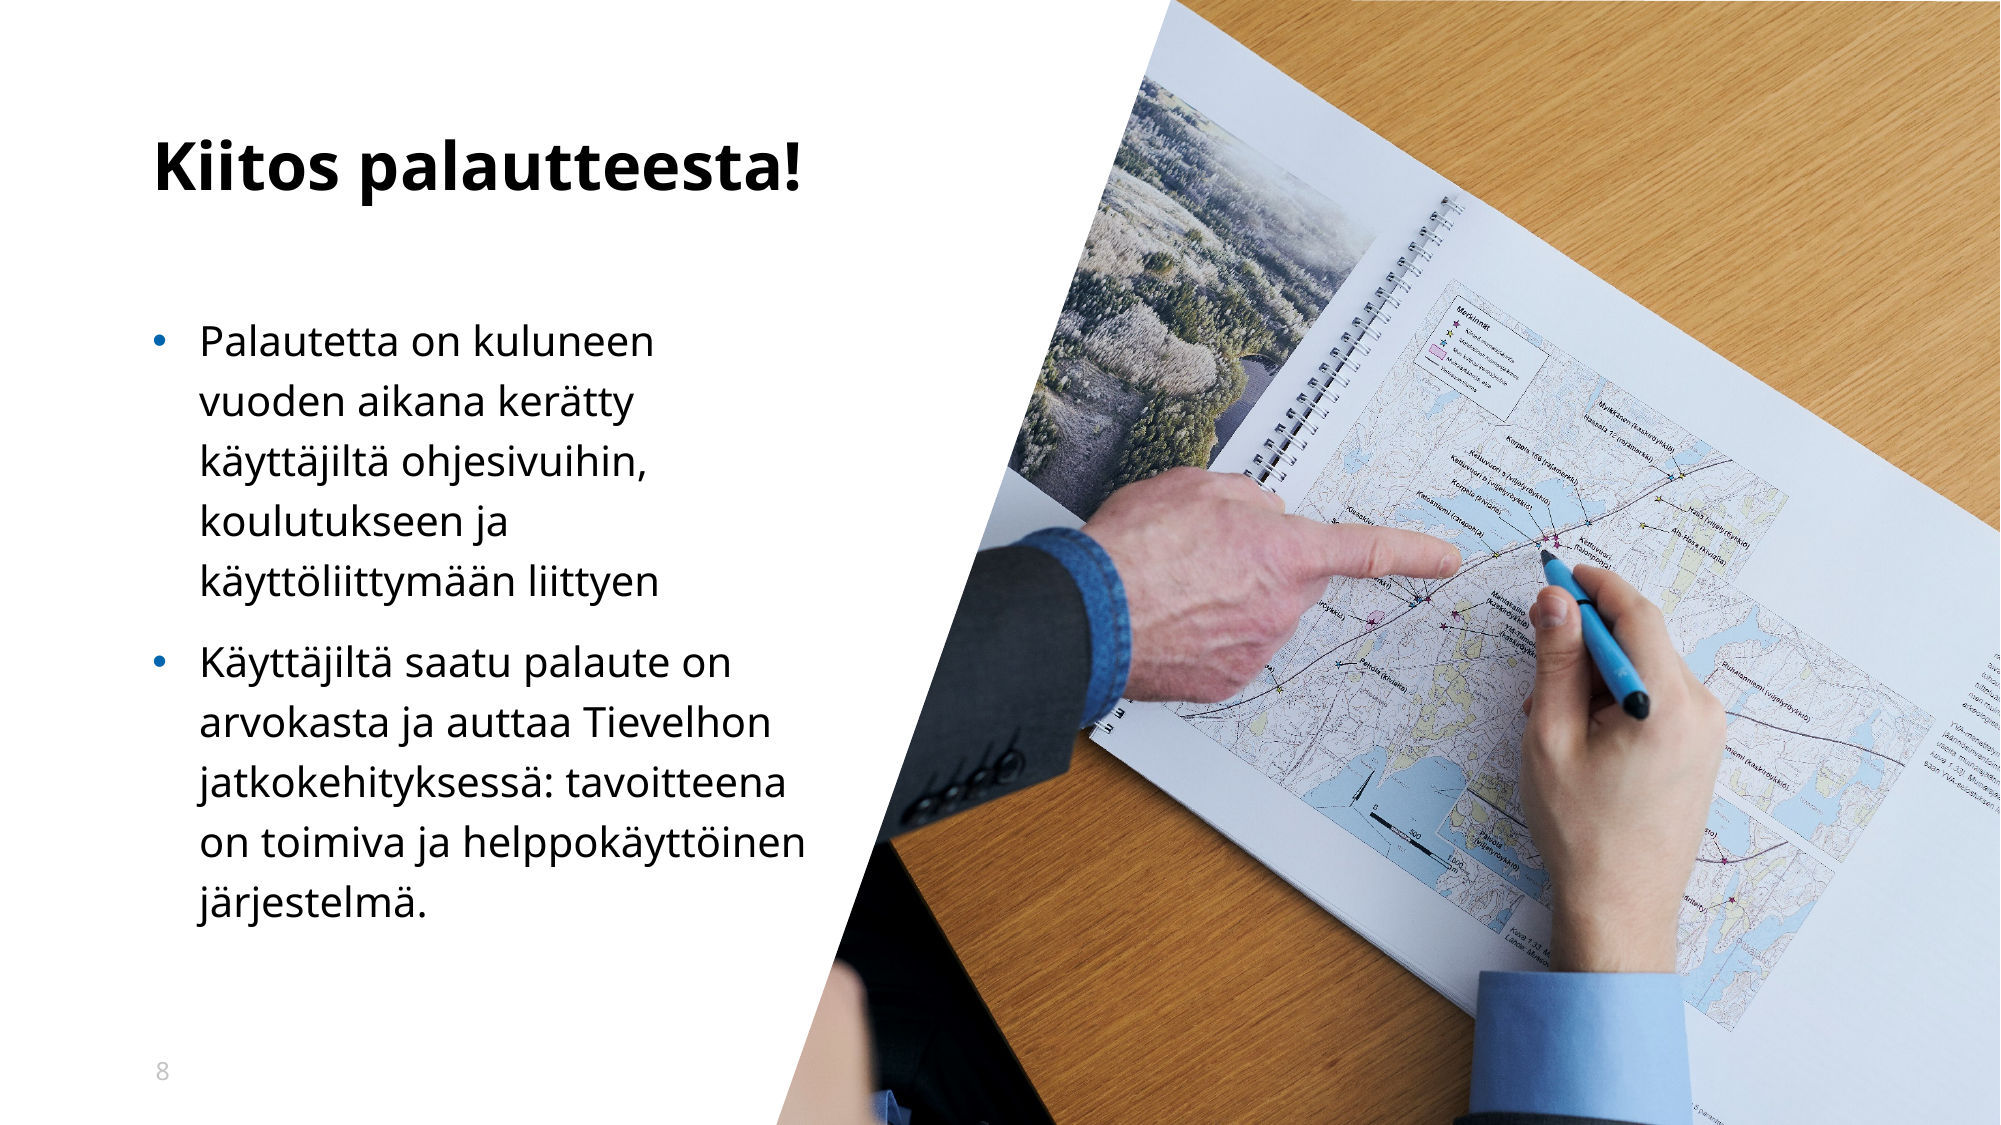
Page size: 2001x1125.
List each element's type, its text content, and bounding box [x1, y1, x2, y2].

title Kiitos palautteesta! [137, 59, 776, 278]
picture [776, 0, 2000, 1125]
list Palautetta on kuluneen vuoden aikana kerätty käyttäjiltä ohjesivuihin, koulutukseen ja käyttöliittymään liittyen Käyttäjiltä saatu palaute on arvokasta ja auttaa Tievelhon jatkokehityksessä: tavoitteena on toimiva ja helppokäyttöinen järjestelmä. [137, 297, 776, 1007]
slide_number 8 [140, 1042, 233, 1103]
